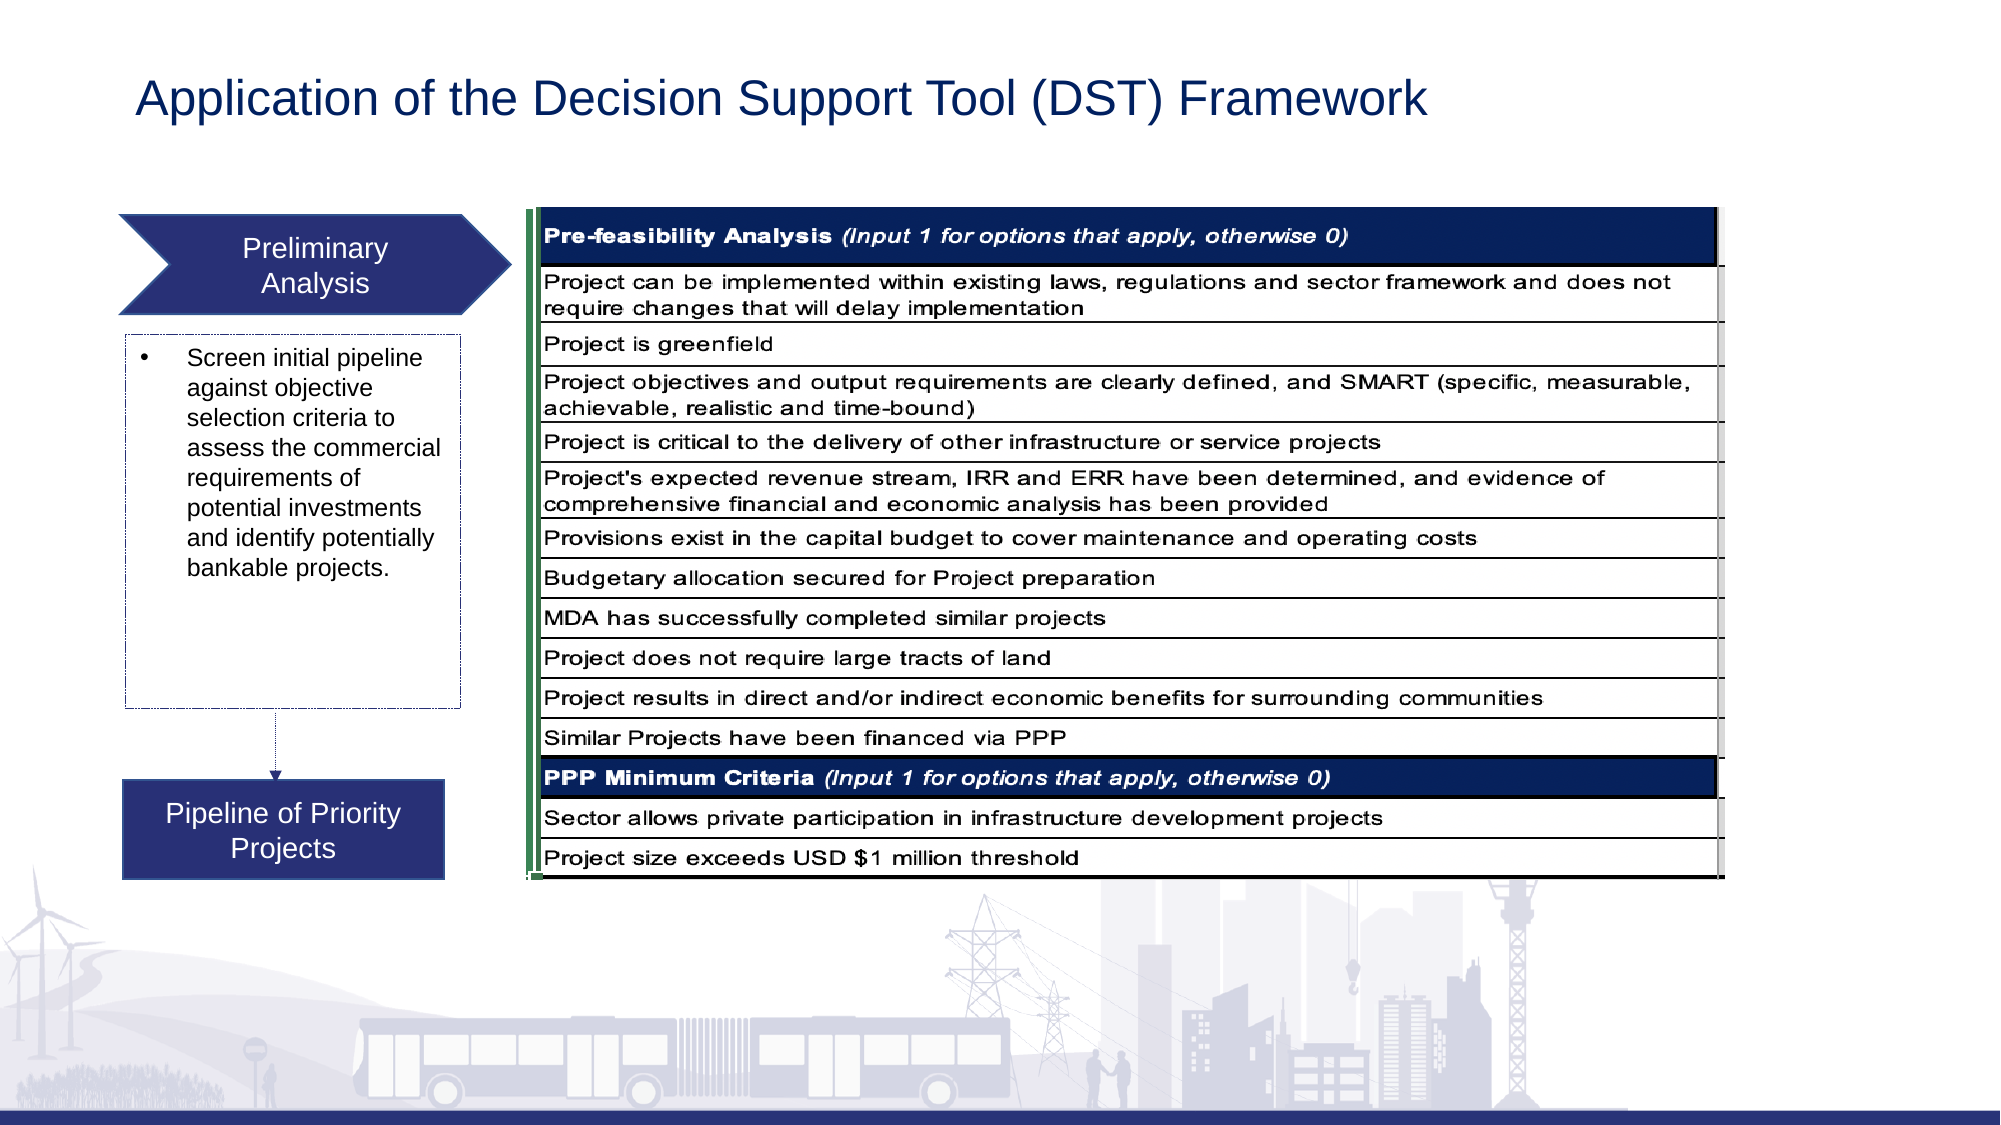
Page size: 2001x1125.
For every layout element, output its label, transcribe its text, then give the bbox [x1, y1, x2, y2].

text_box Application of the Decision Support Tool (DST) Framework [120, 15, 1643, 134]
text_box Screen initial pipeline against objective selection criteria to assess the commercial requirements of potential investments and identify potentially bankable projects. [125, 334, 461, 709]
picture [526, 207, 1725, 880]
text_box Preliminary Analysis [118, 214, 513, 316]
text_box Pipeline of Priority Projects [122, 779, 445, 880]
